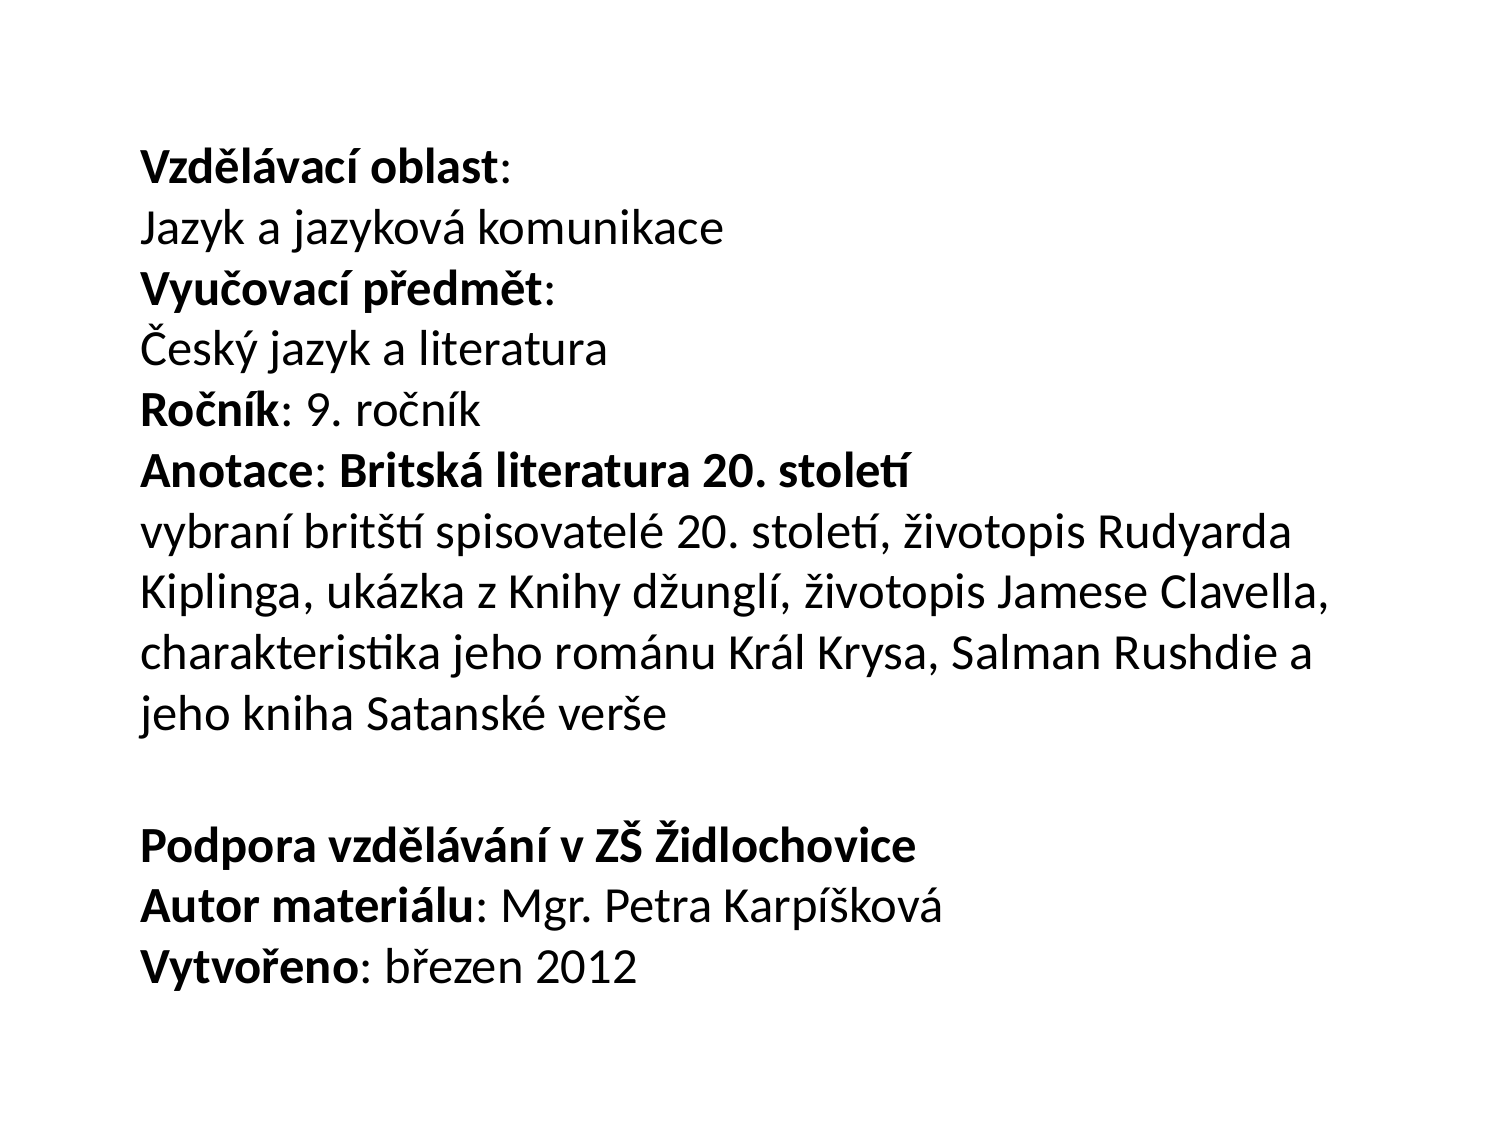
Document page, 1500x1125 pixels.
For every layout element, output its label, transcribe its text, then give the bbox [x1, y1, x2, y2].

list Vzdělávací oblast: Jazyk a jazyková komunikace Vyučovací předmět: Český jazyk a literatura Ročník: 9. ročník Anotace: Britská literatura 20. století vybraní britští spisovatelé 20. století, životopis Rudyarda Kiplinga, ukázka z Knihy džunglí, životopis Jamese Clavella, charakteristika jeho románu Král Krysa, Salman Rushdie a jeho kniha Satanské verše Podpora vzdělávání v ZŠ Židlochovice Autor materiálu: Mgr. Petra Karpíšková Vytvořeno: březen 2012 [75, 125, 1425, 1005]
